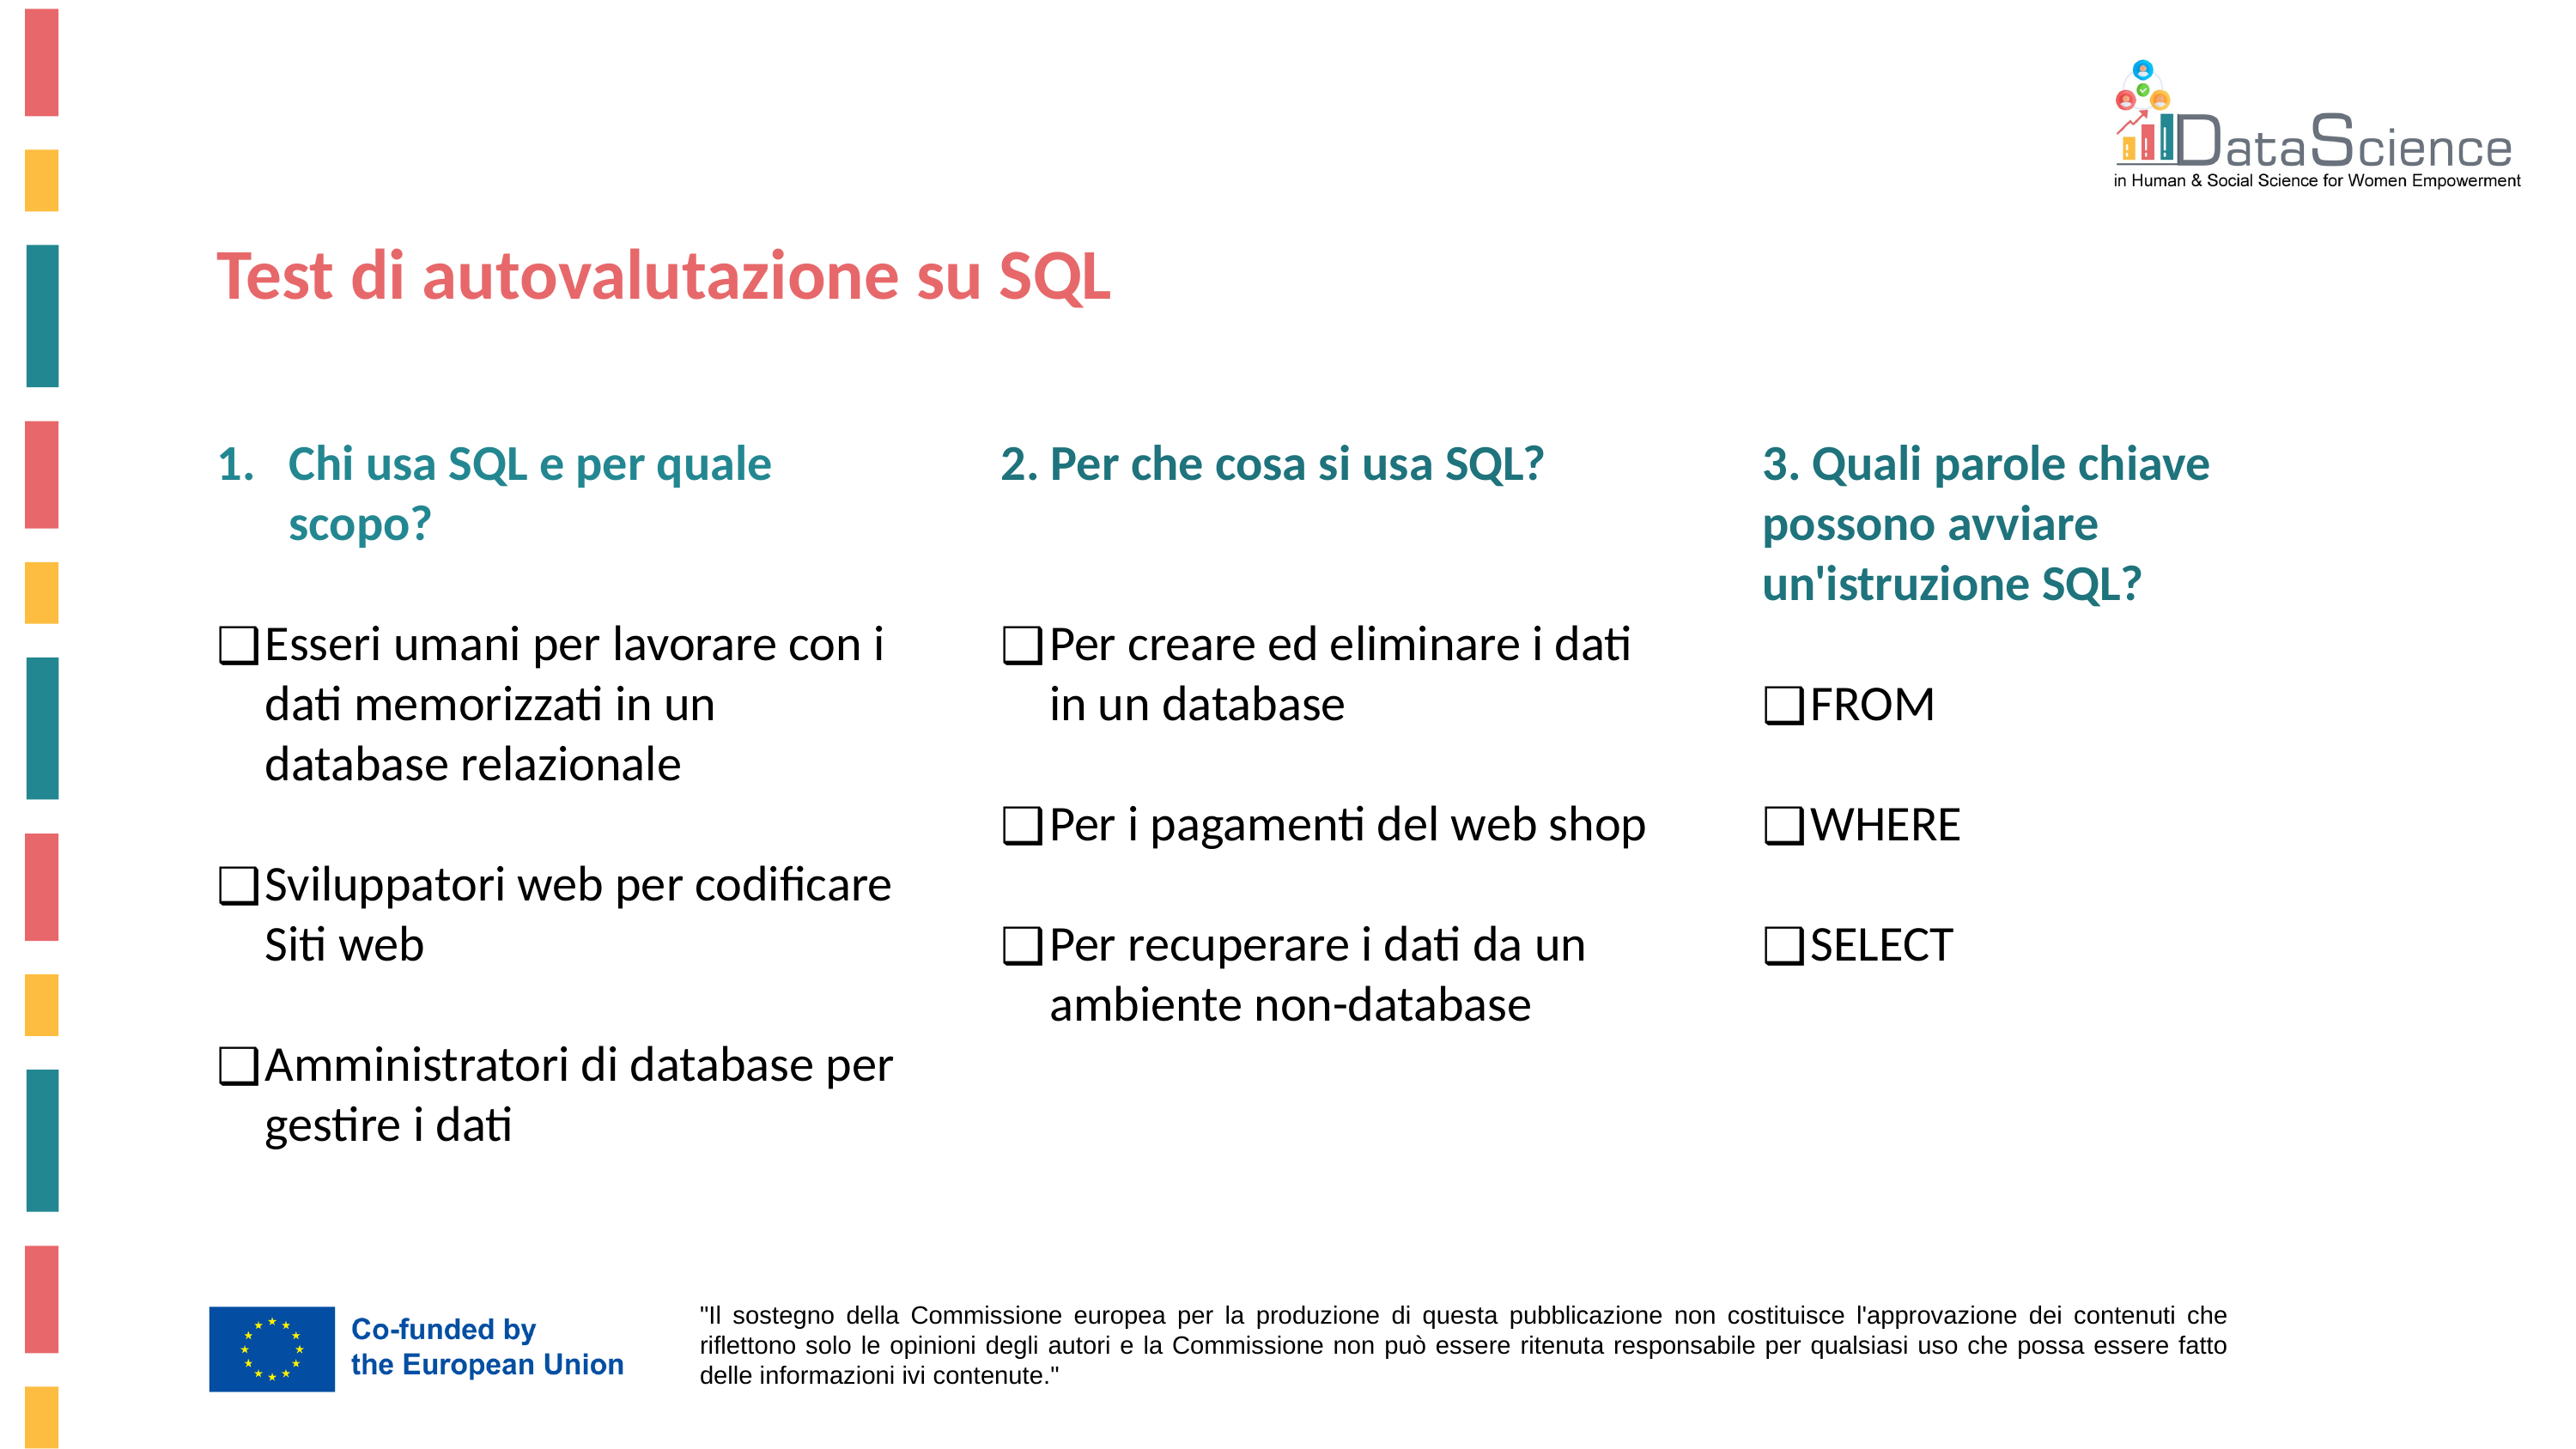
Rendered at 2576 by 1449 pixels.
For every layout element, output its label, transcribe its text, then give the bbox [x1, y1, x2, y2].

text_box 3. Quali parole chiave possono avviare un'istruzione SQL? FROM WHERE SELECT [1749, 423, 2361, 978]
picture [204, 1301, 655, 1397]
text_box 2. Per che cosa si usa SQL? Per creare ed eliminare i dati in un database Per i pagamenti del web shop Per recuperare i dati da un ambiente non-database [987, 423, 1674, 1038]
text_box Test di autovalutazione su SQL [204, 221, 1235, 320]
picture [2114, 58, 2522, 191]
text_box Chi usa SQL e per quale scopo? Esseri umani per lavorare con i dati memorizzati in un database relazionale Sviluppatori web per codificare Siti web Amministratori di database per gestire i dati [204, 423, 913, 1158]
